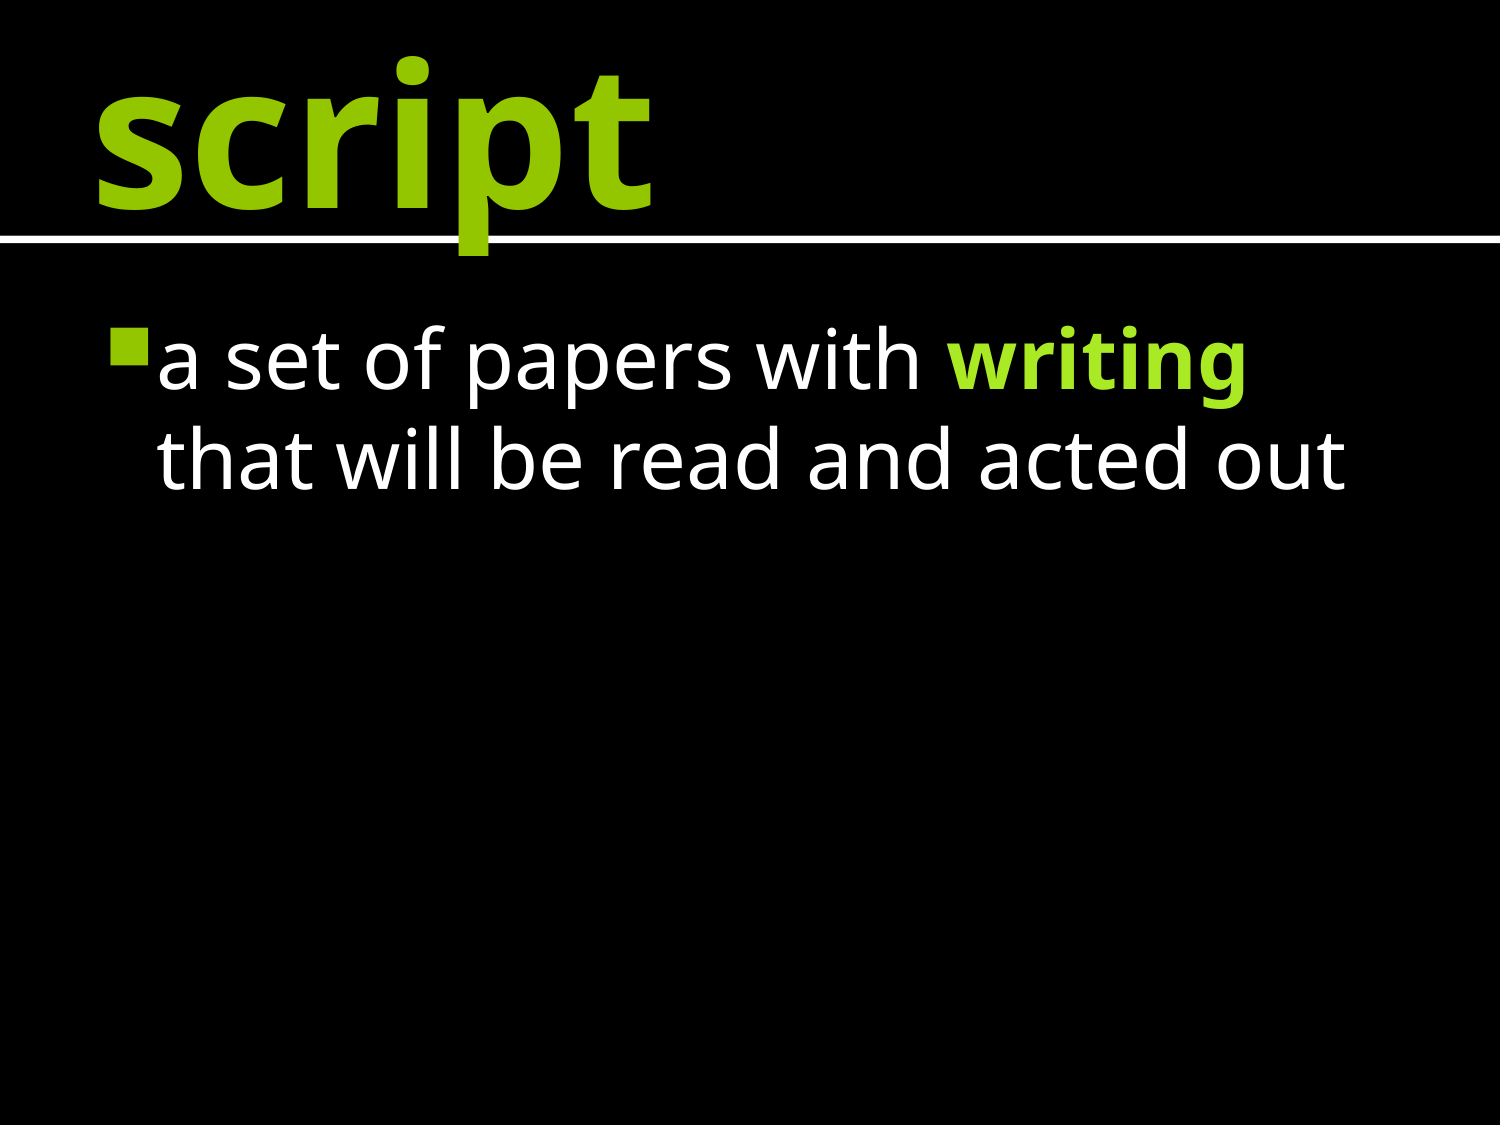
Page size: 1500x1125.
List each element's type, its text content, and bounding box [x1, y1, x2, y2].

title script [75, 25, 1425, 231]
list a set of papers with writing that will be read and acted out [75, 291, 1425, 1050]
